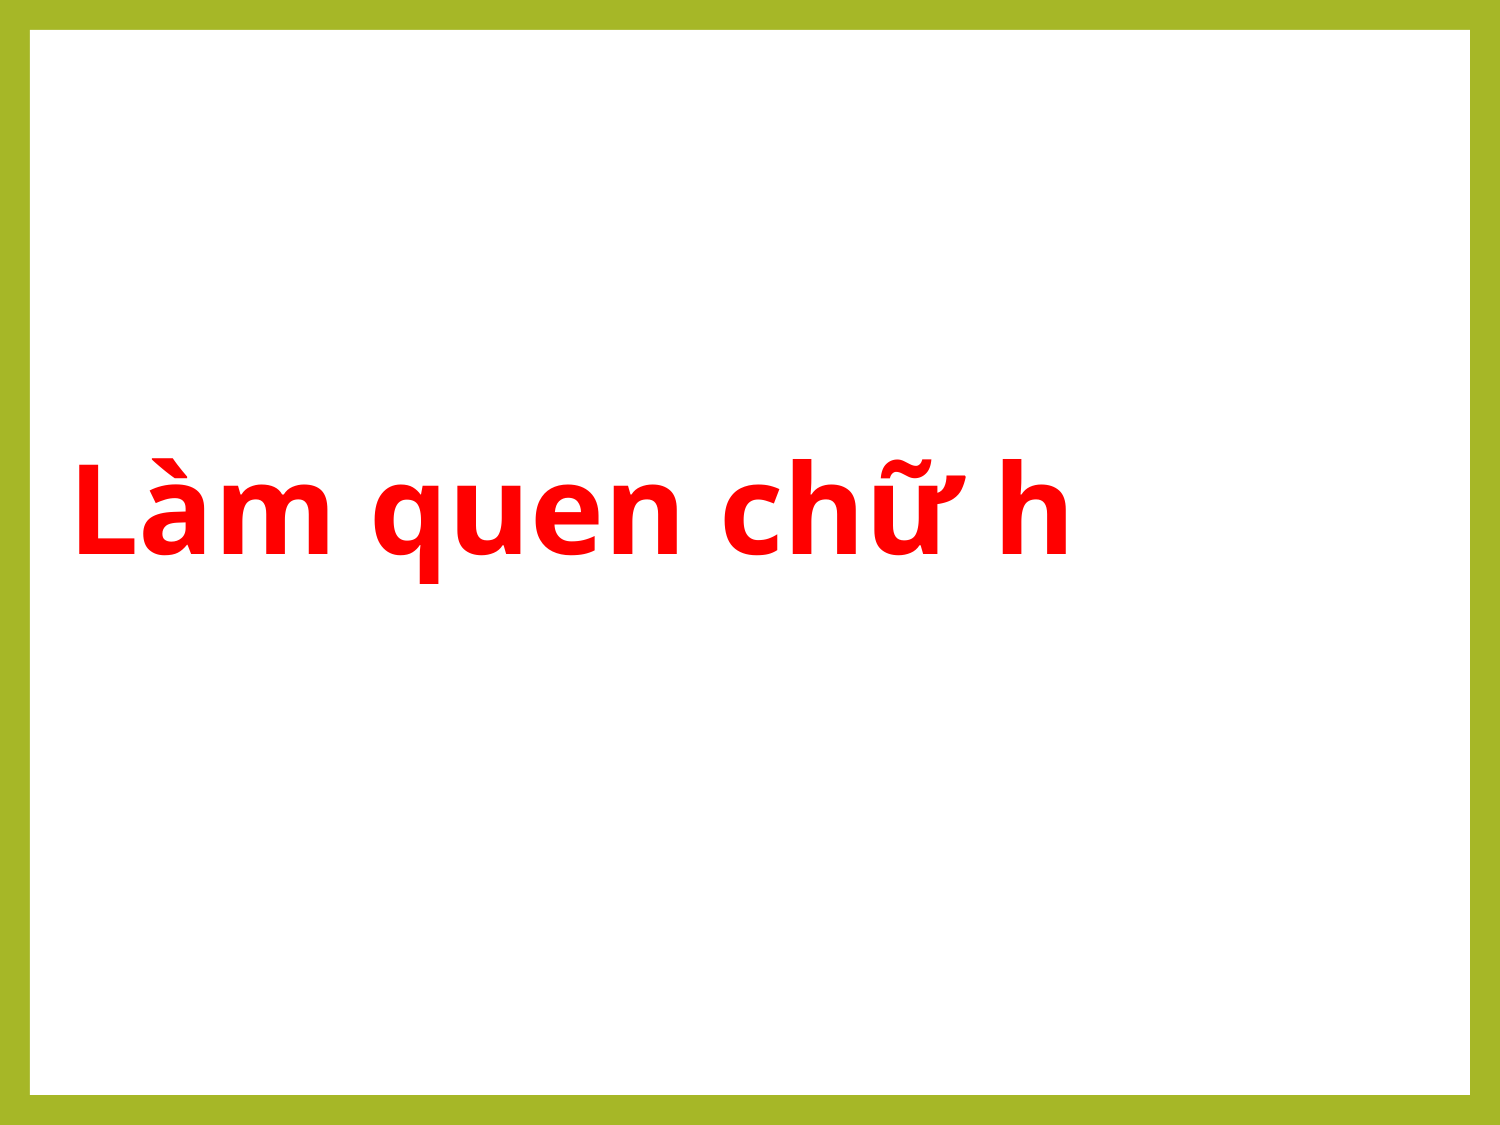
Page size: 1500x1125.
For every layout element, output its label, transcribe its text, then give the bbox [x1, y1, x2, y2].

title Làm quen chữ h [53, 420, 1404, 609]
